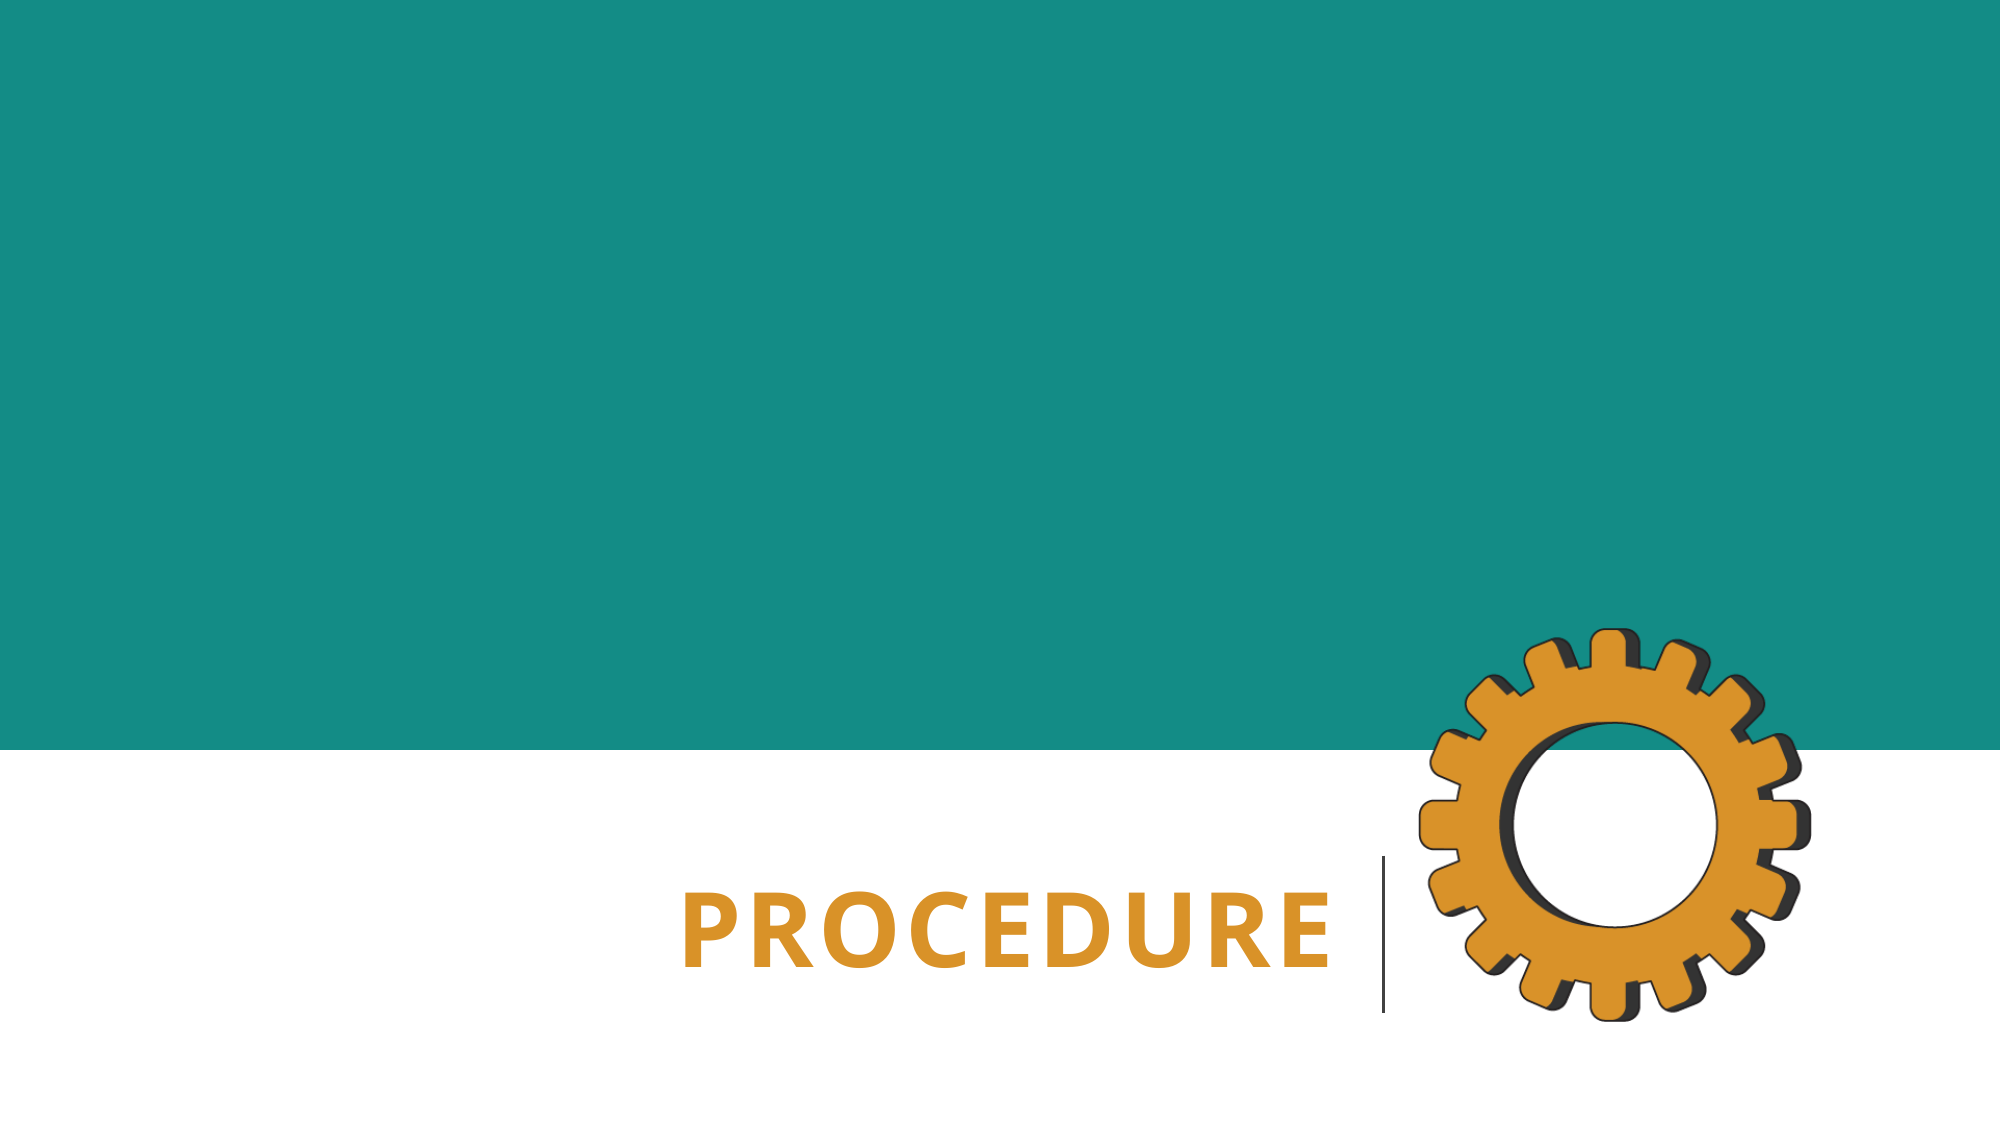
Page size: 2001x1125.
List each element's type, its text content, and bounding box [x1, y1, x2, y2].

title PROCEDURE [75, 827, 1350, 1040]
picture [1407, 605, 1832, 1050]
